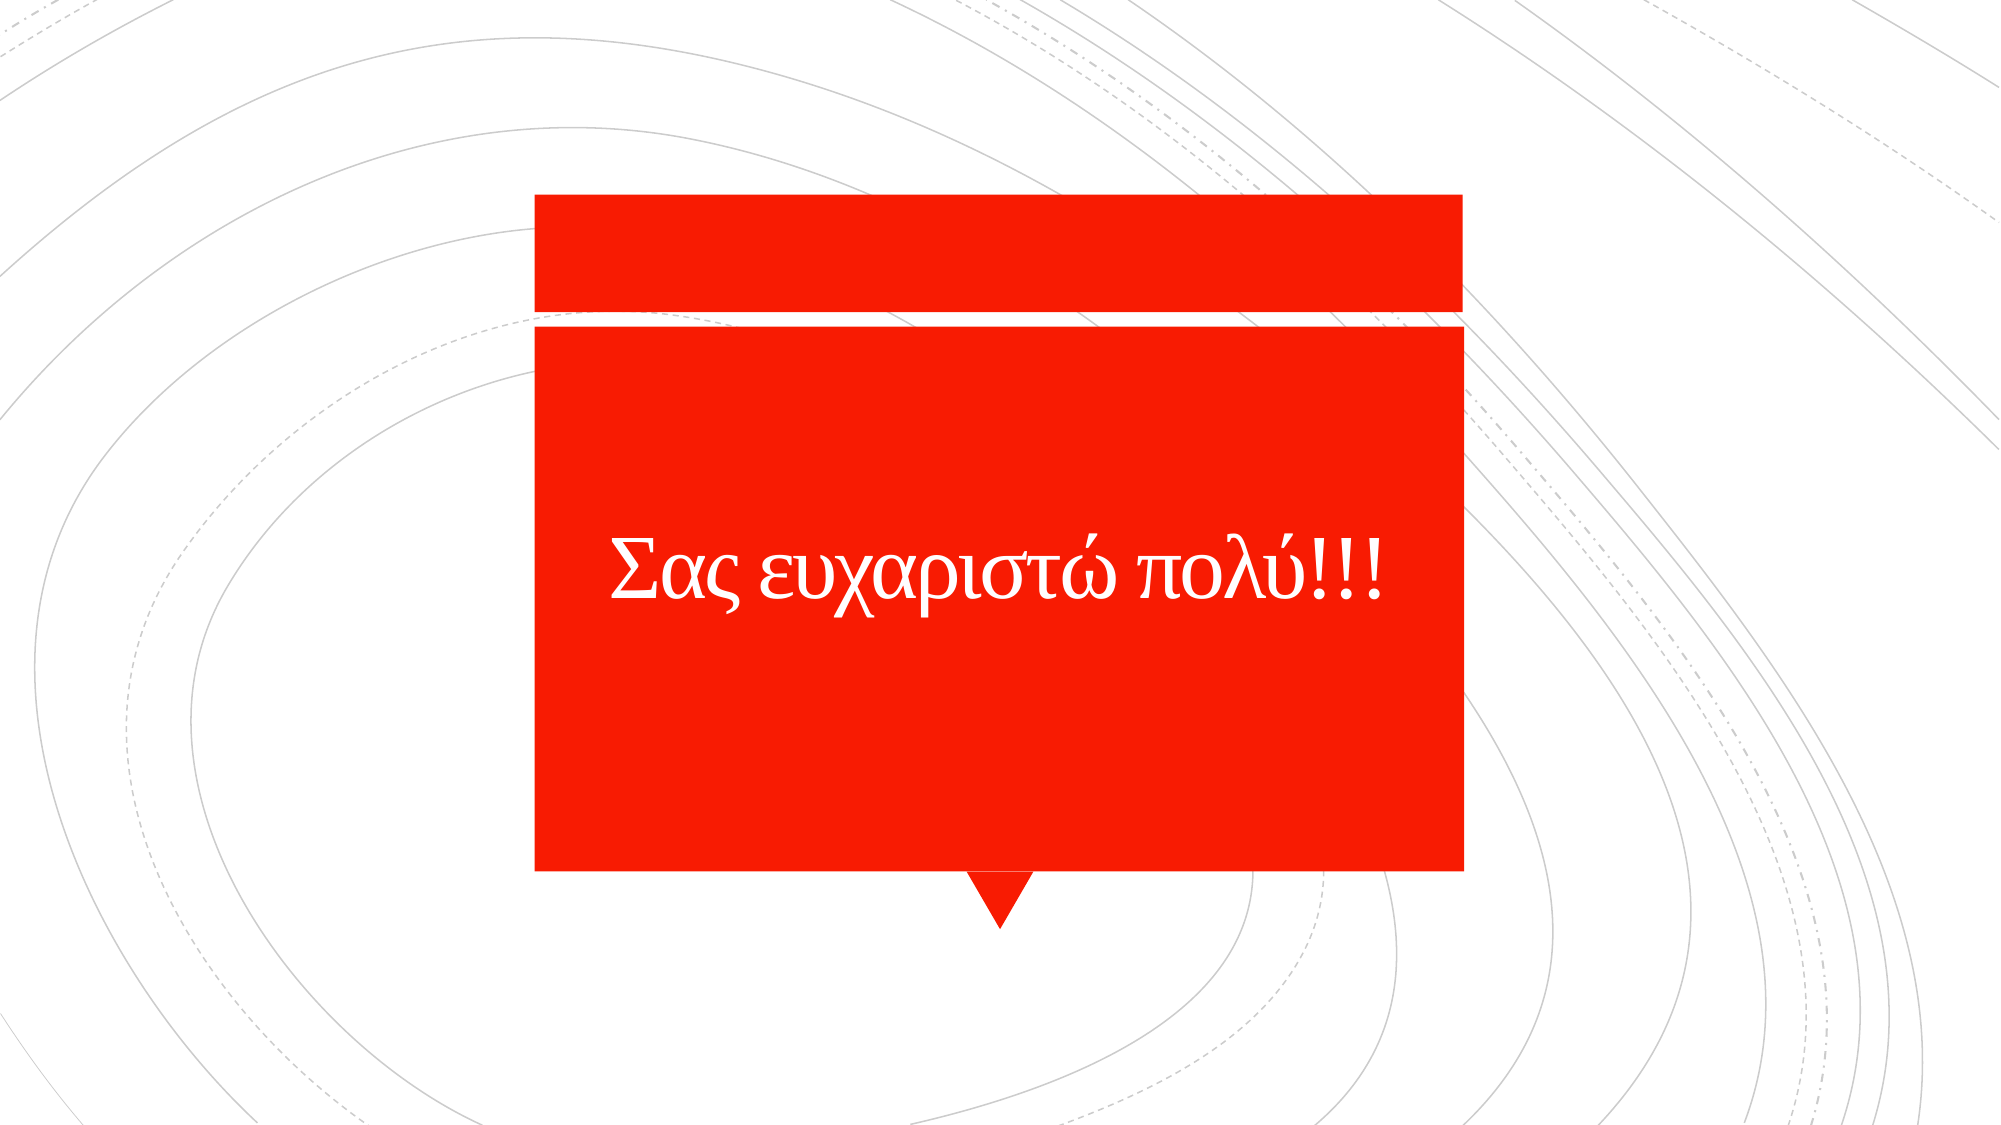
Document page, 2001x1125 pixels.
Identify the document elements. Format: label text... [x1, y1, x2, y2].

title Σας ευχαριστώ πολύ!!! [548, 340, 1450, 618]
